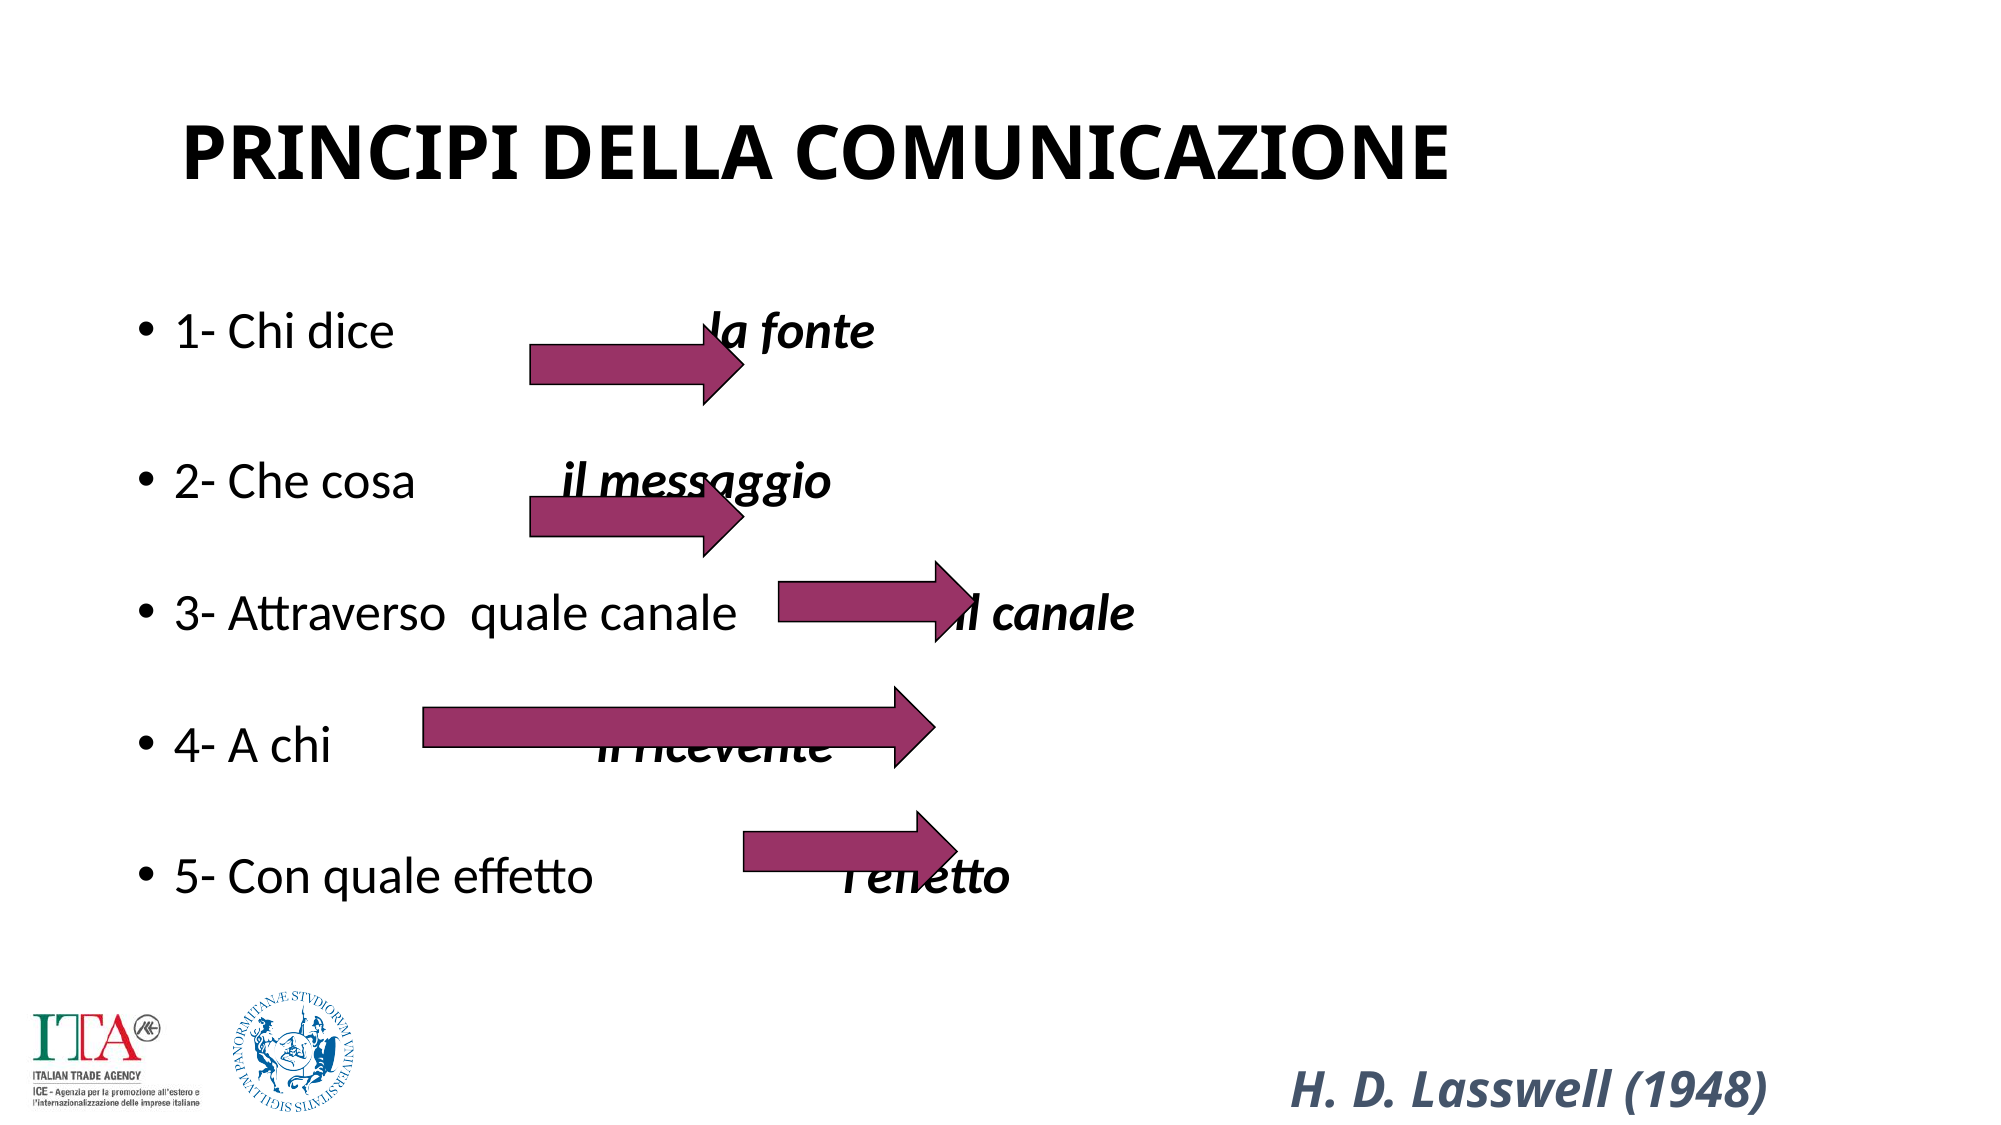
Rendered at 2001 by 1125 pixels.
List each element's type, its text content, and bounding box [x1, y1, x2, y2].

text_box [423, 687, 935, 768]
text_box [743, 811, 958, 892]
list 1- Chi dice la fonte 2- Che cosa il messaggio 3- Attraverso quale canale il canale 4- A chi il ricevente 5- Con quale effetto l’effetto [122, 295, 2000, 971]
picture [19, 1000, 210, 1118]
text_box [530, 324, 744, 405]
title PRINCIPI DELLA COMUNICAZIONE [165, 61, 2000, 249]
picture [233, 991, 355, 1112]
text_box H. D. Lasswell (1948) [1275, 1049, 1783, 1125]
text_box [778, 561, 976, 642]
text_box [530, 476, 744, 557]
